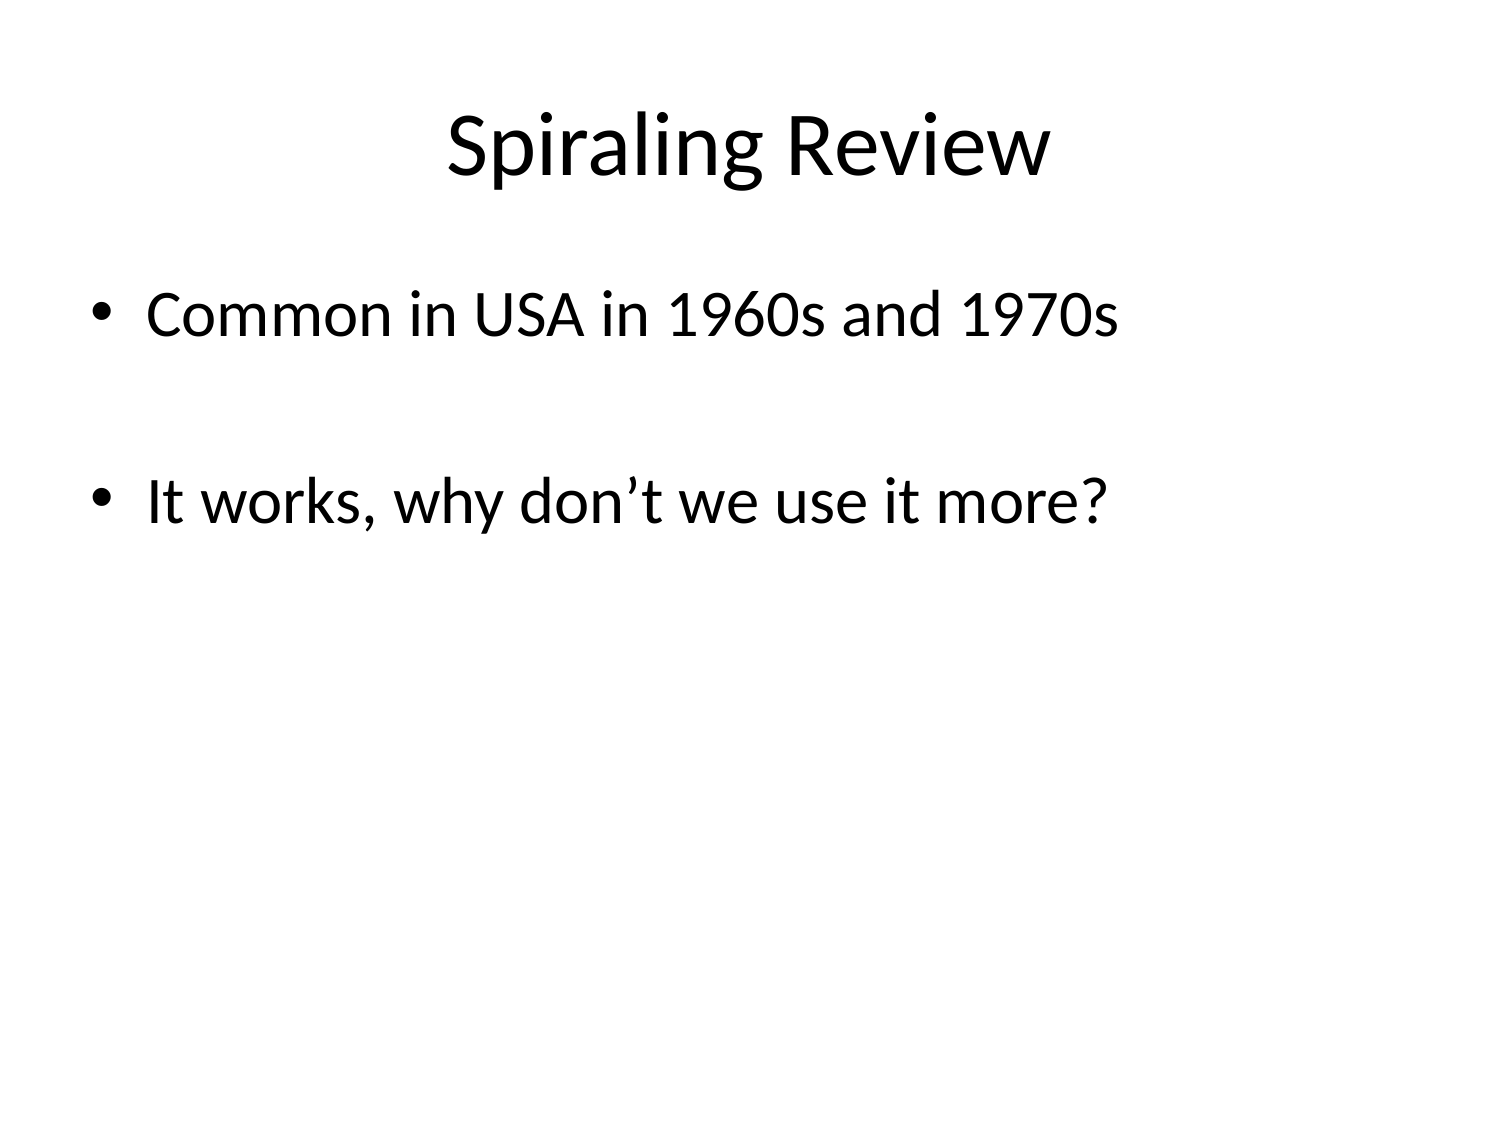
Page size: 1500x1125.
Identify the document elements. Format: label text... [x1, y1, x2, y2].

title Spiraling Review [75, 45, 1425, 233]
list Common in USA in 1960s and 1970s It works, why don’t we use it more? [75, 262, 1425, 1005]
